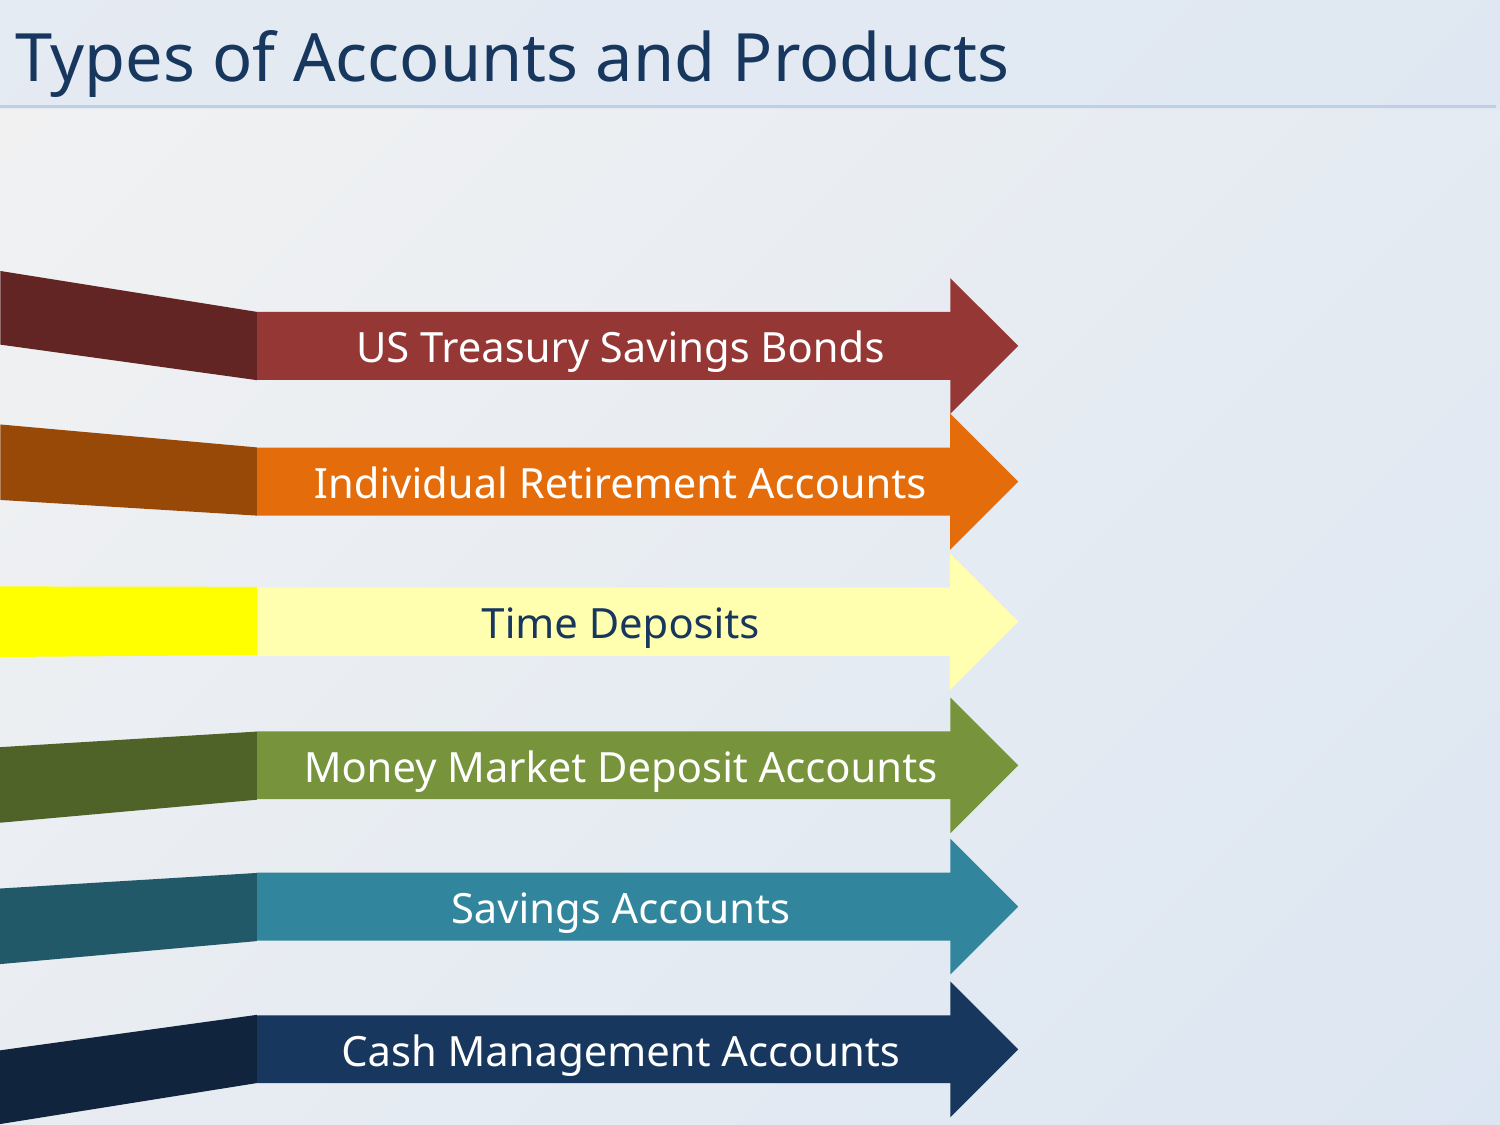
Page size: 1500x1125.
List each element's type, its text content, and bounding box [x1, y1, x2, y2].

text_box US Treasury Savings Bonds [258, 276, 1021, 414]
text_box [0, 584, 259, 660]
text_box [0, 268, 259, 383]
text_box Savings Accounts [258, 836, 1021, 977]
text_box Individual Retirement Accounts [258, 411, 1021, 552]
text_box [0, 1012, 259, 1125]
text_box Cash Management Accounts [258, 979, 1021, 1120]
text_box [0, 870, 259, 967]
title Types of Accounts and Products [0, 0, 1500, 110]
text_box [0, 422, 259, 518]
text_box Time Deposits [258, 552, 1021, 692]
text_box [0, 729, 259, 825]
text_box Money Market Deposit Accounts [258, 695, 1021, 836]
